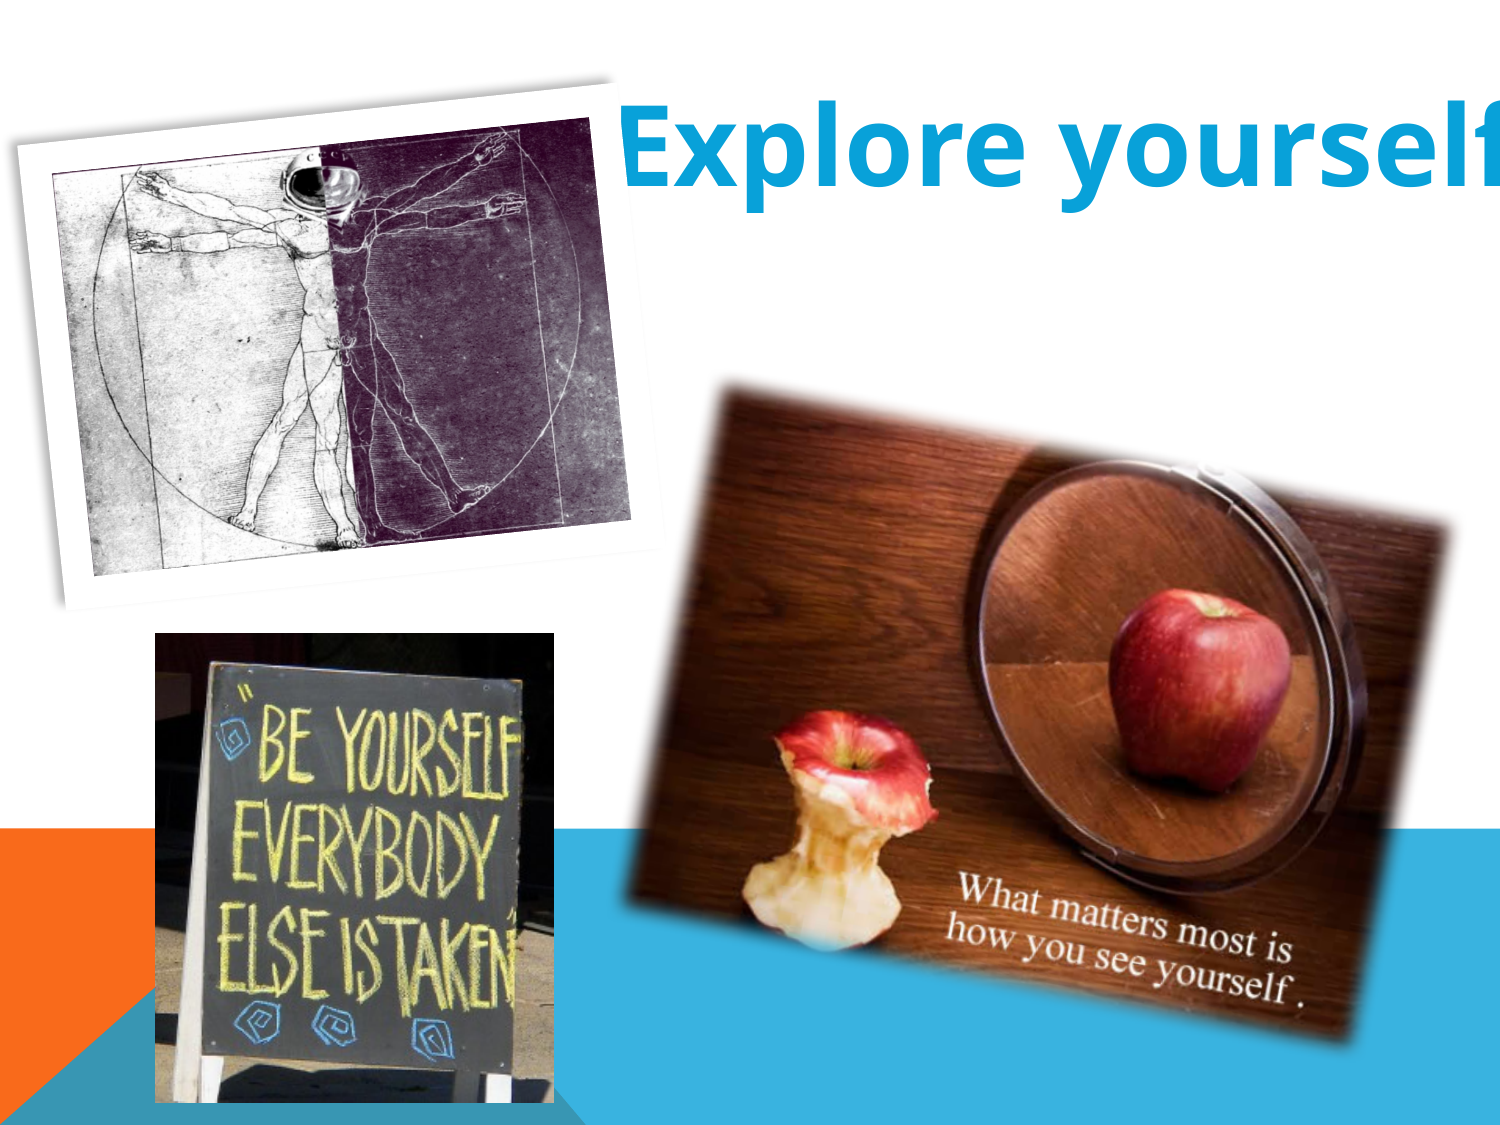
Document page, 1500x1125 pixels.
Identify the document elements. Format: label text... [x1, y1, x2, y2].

picture [53, 118, 631, 576]
text_box Explore yourself [595, 66, 1500, 217]
picture [629, 399, 1436, 1040]
picture [155, 633, 555, 1103]
